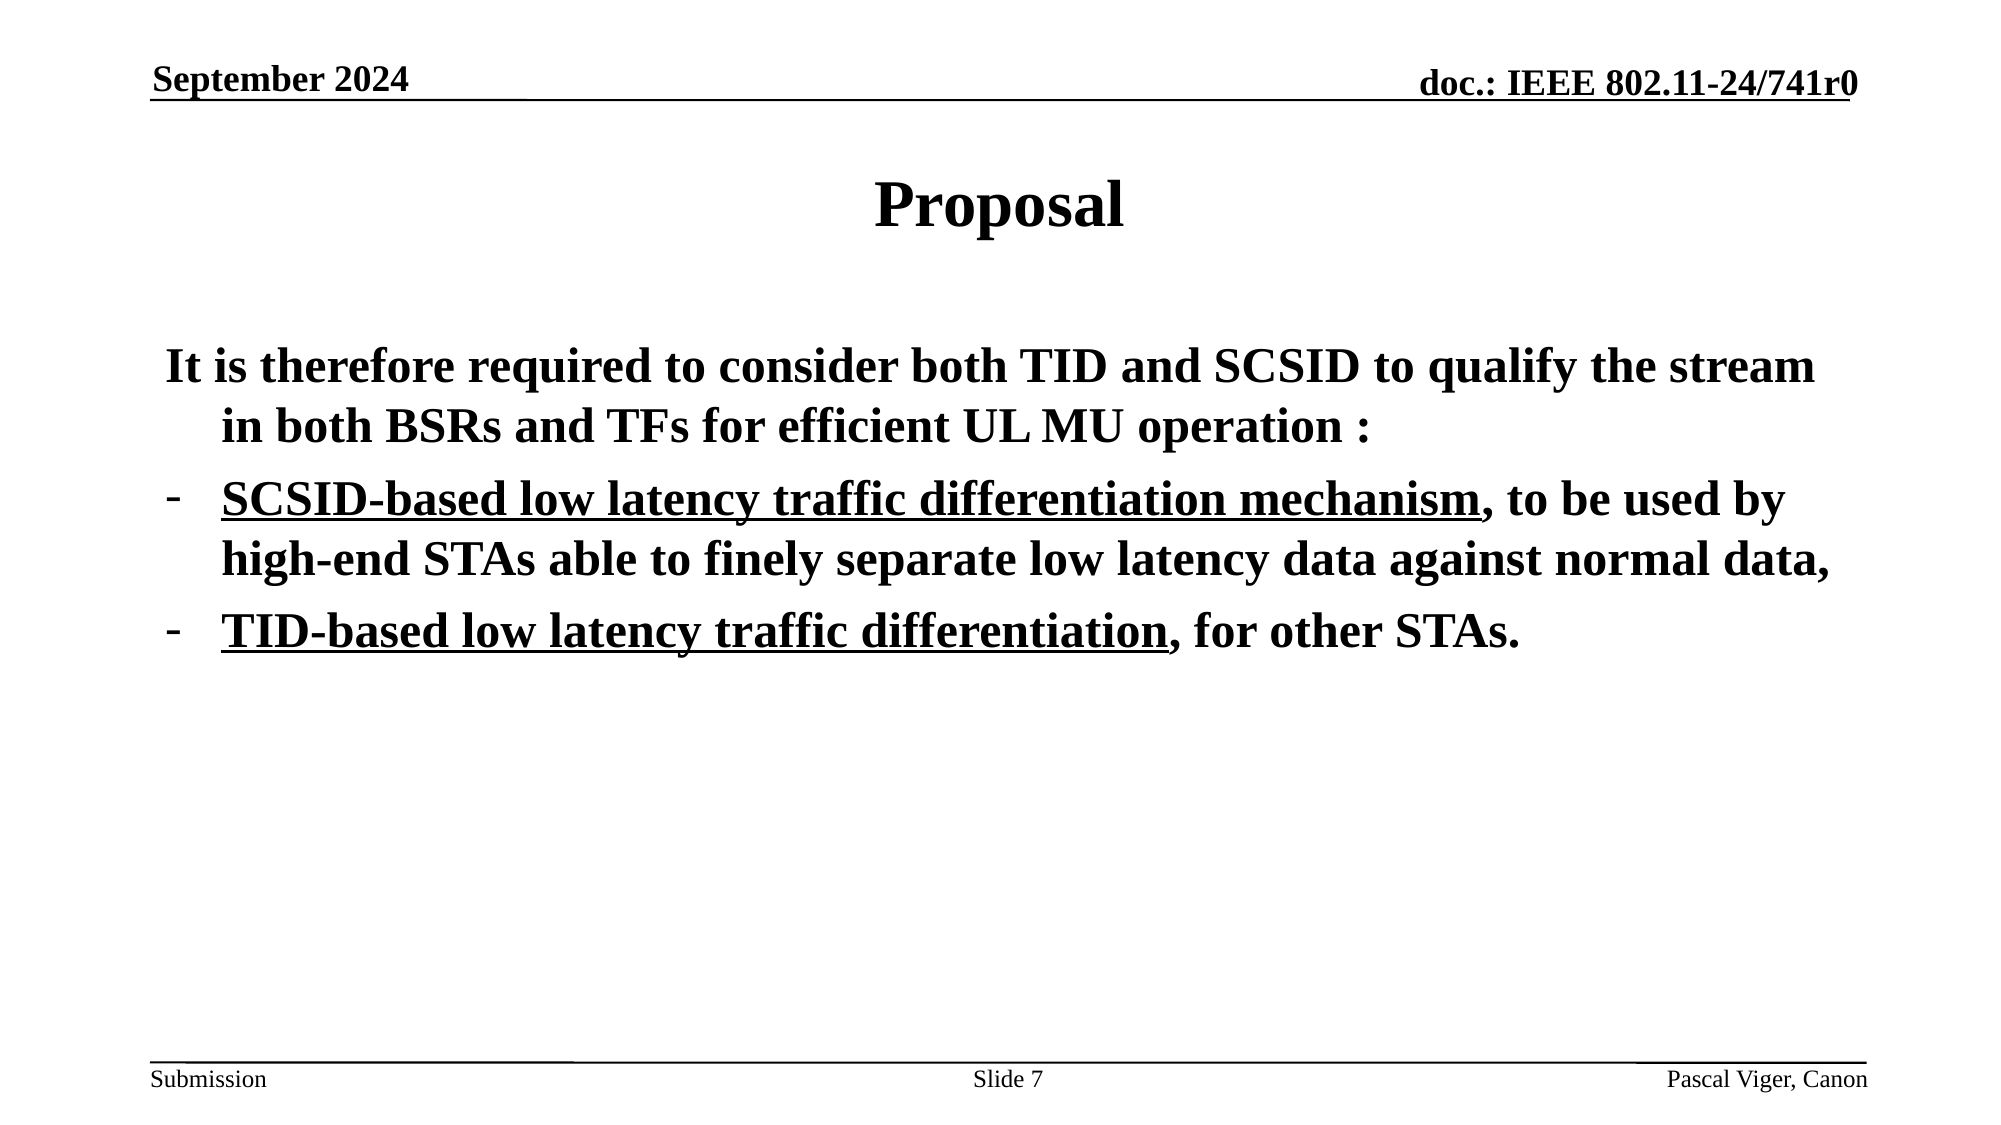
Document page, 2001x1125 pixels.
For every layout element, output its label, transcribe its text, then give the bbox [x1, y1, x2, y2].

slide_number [152, 54, 563, 100]
slide_number Slide 7 [950, 1061, 1067, 1123]
title Proposal [149, 112, 1850, 288]
list It is therefore required to consider both TID and SCSID to qualify the stream in both BSRs and TFs for efficient UL MU operation : SCSID-based low latency traffic differentiation mechanism, to be used by high-end STAs able to finely separate low latency data against normal data, TID-based low latency traffic differentiation, for other STAs. [149, 324, 1850, 1000]
footer Pascal Viger, Canon [1171, 1061, 1869, 1093]
